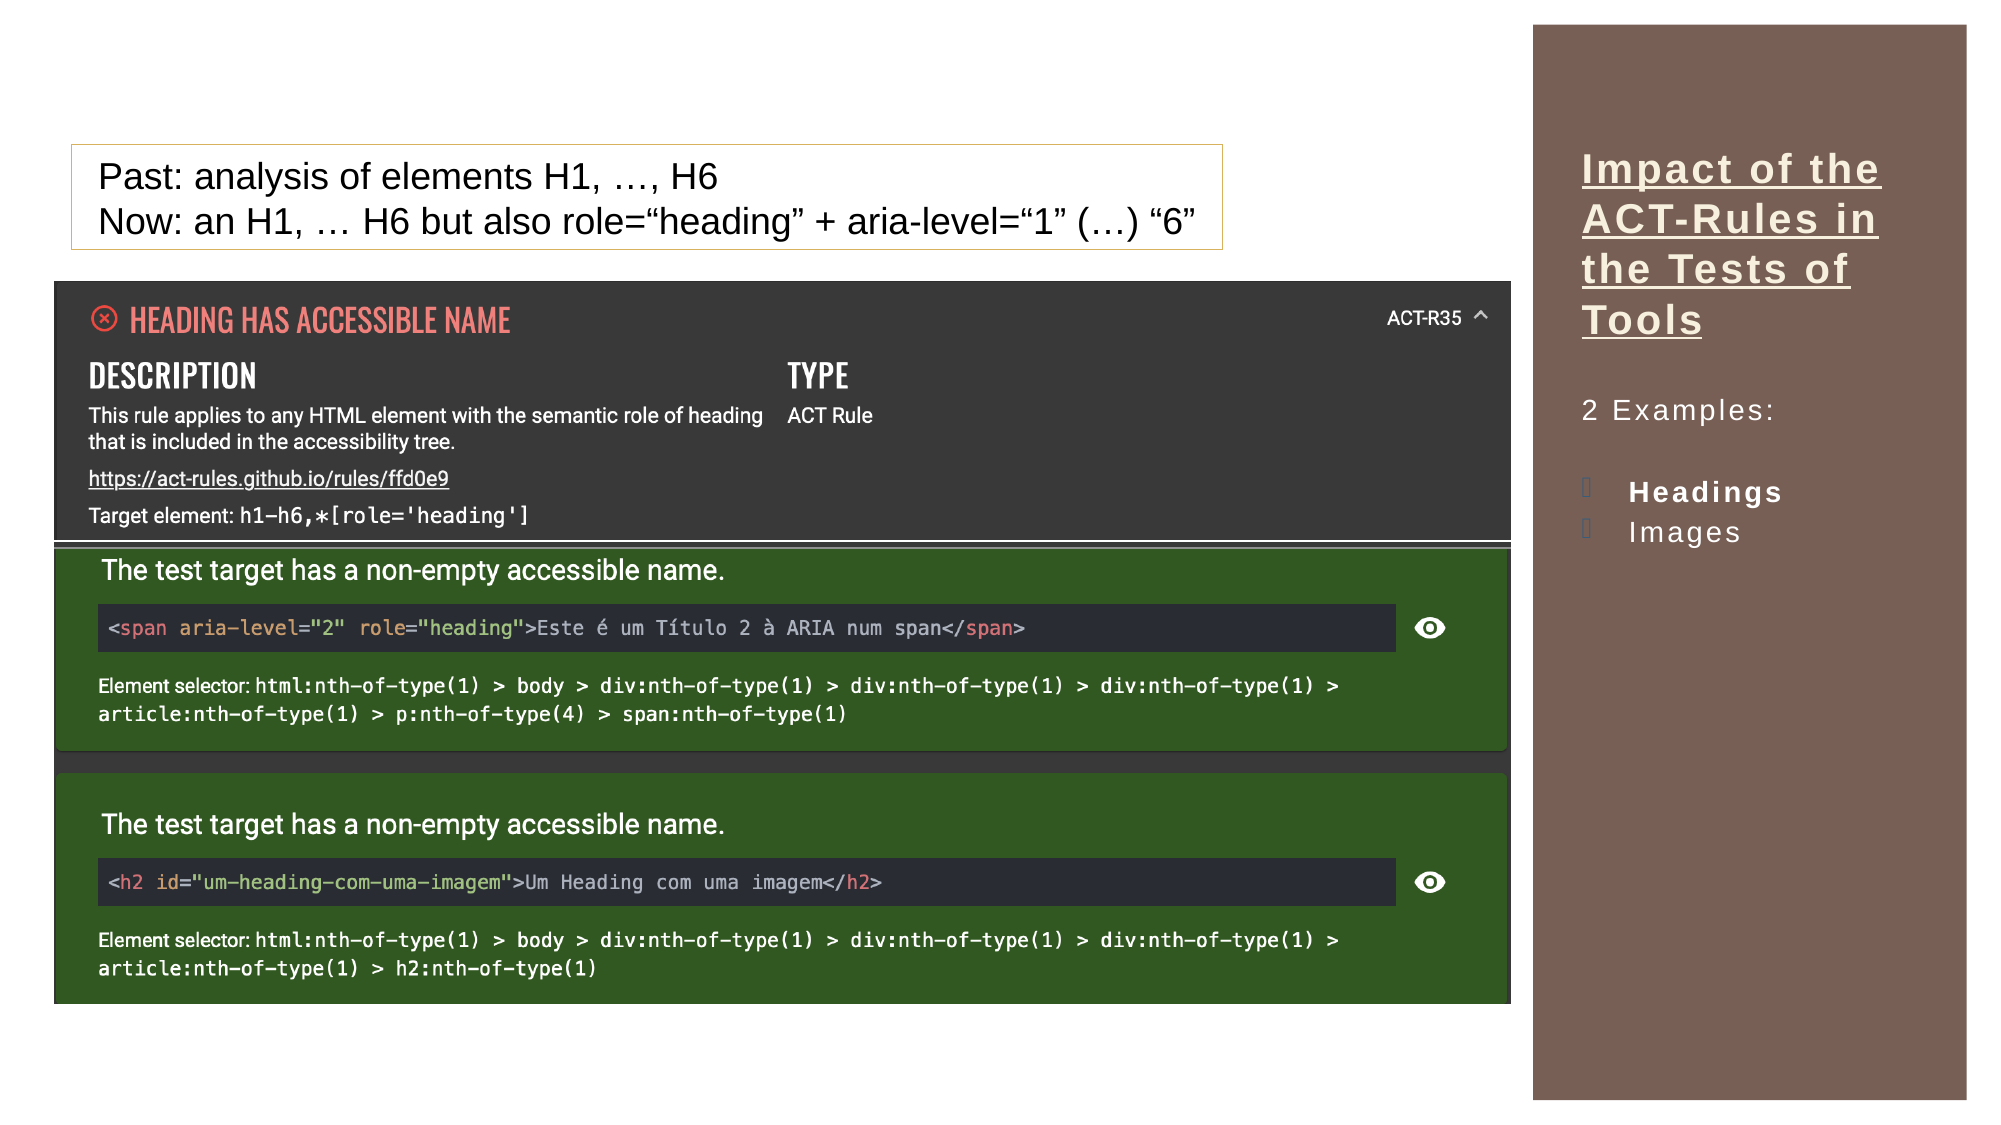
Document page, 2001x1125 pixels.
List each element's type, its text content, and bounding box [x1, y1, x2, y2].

picture [54, 281, 1511, 540]
text_box Past: analysis of elements H1, …, H6 Now: an H1, … H6 but also role=“heading” + aria-level=“1” (…) “6” [71, 144, 1223, 250]
title Impact of the ACT-Rules in the Tests of Tools [1566, 75, 1934, 350]
picture [54, 542, 1511, 1005]
list 2 Examples: Headings Images [1566, 350, 1934, 838]
